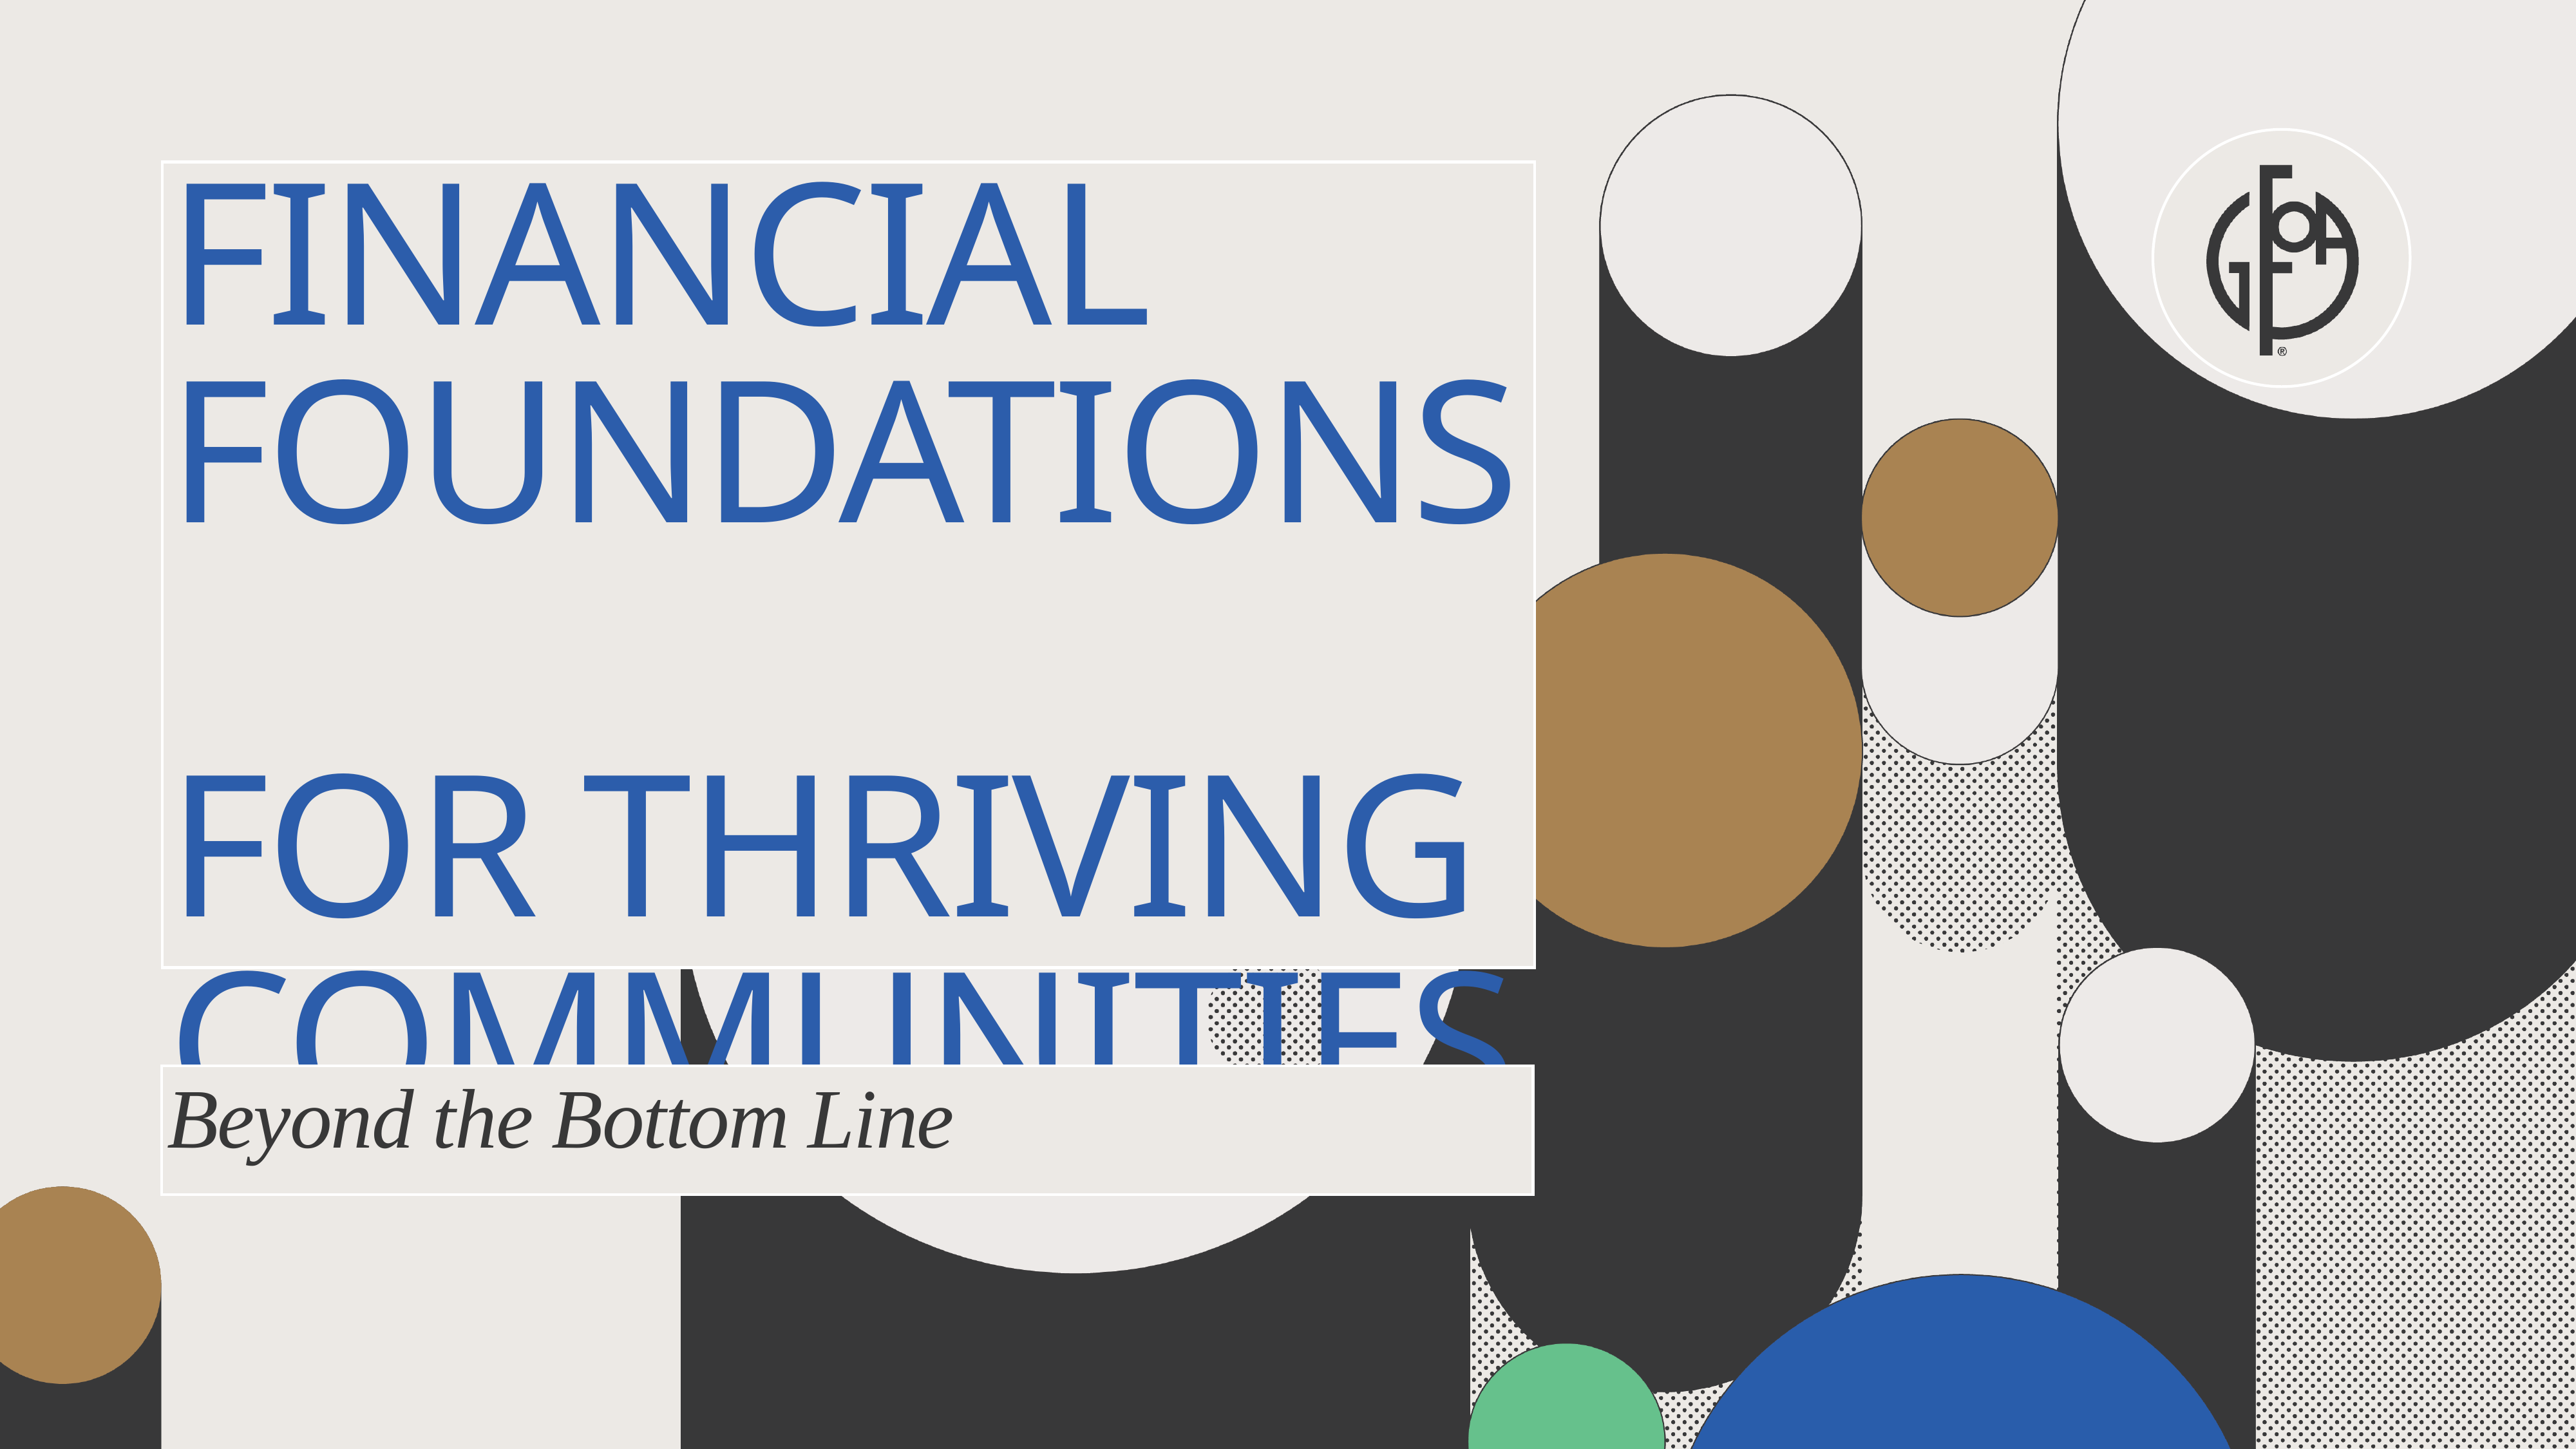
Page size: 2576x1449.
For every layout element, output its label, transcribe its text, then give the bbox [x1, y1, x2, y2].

picture [0, 0, 2576, 1449]
title Financial Foundations For Thriving Communities [161, 160, 1536, 969]
subtitle Beyond the Bottom Line [160, 1065, 1535, 1196]
